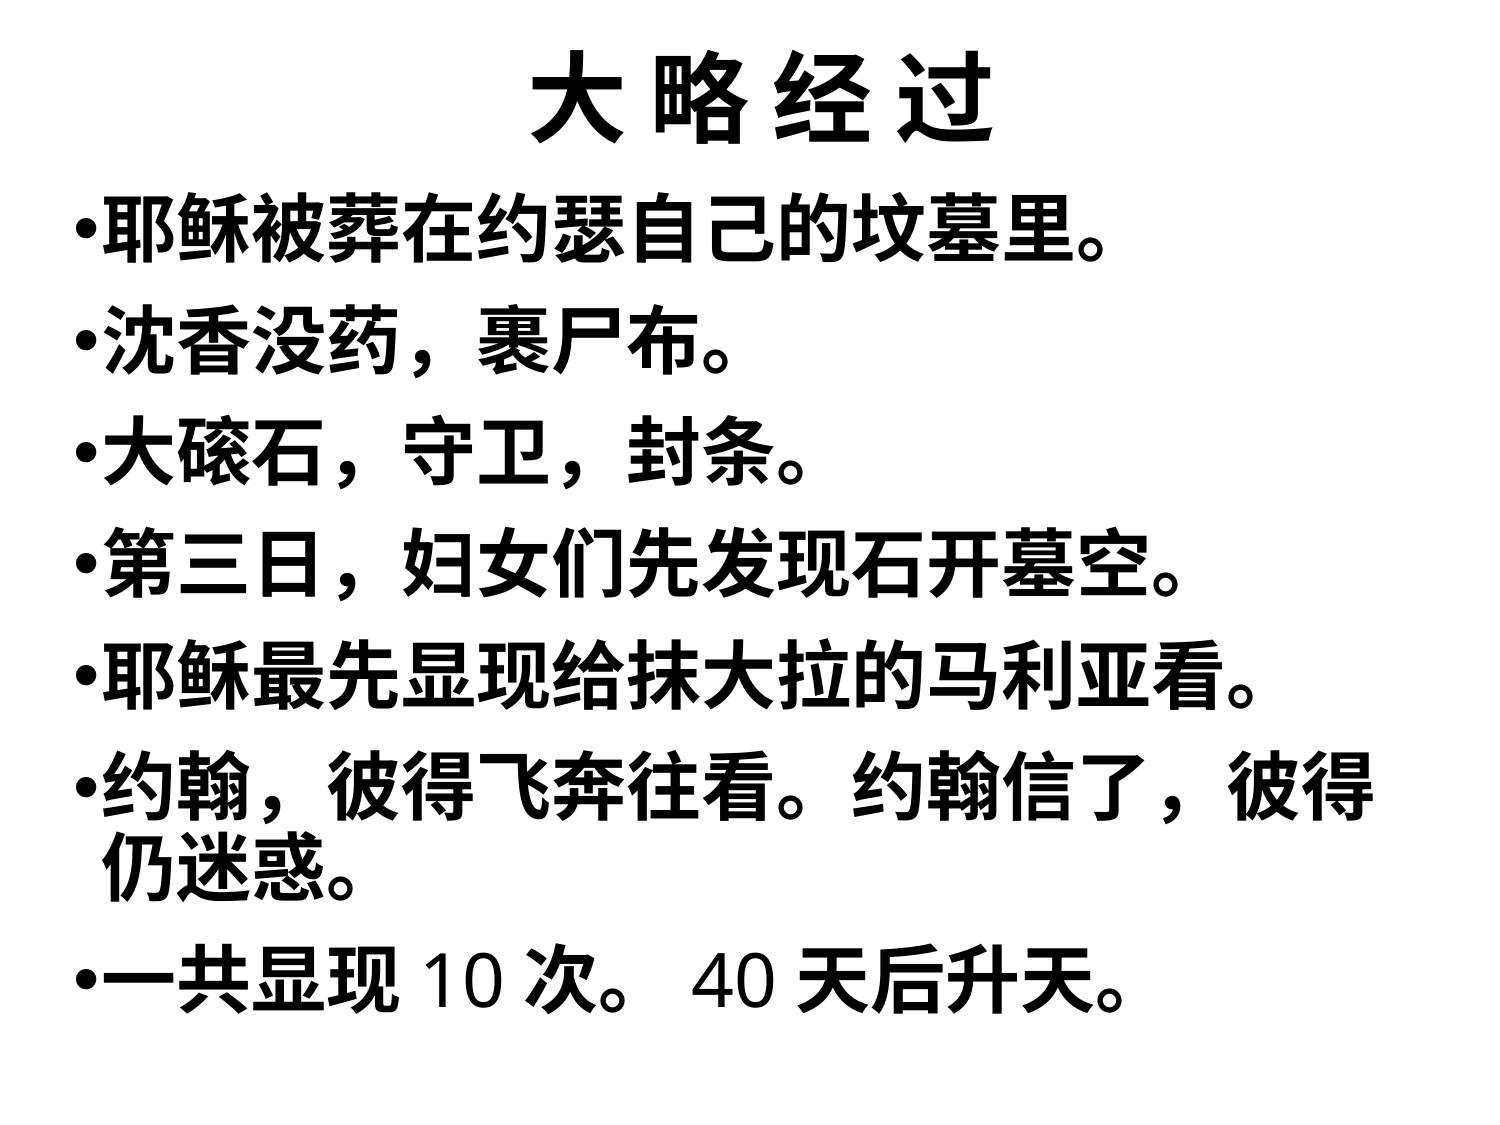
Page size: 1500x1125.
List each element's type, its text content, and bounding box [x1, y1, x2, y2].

title 大 略 经 过 [123, 32, 1399, 174]
list 耶稣被葬在约瑟自己的坟墓里。 沈香没药，裹尸布。 大磙石，守卫，封条。 第三日，妇女们先发现石开墓空。 耶稣最先显现给抹大拉的马利亚看。 约翰，彼得飞奔往看。约翰信了，彼得仍迷惑。 一共显现10次。40天后升天。 [58, 184, 1465, 1102]
